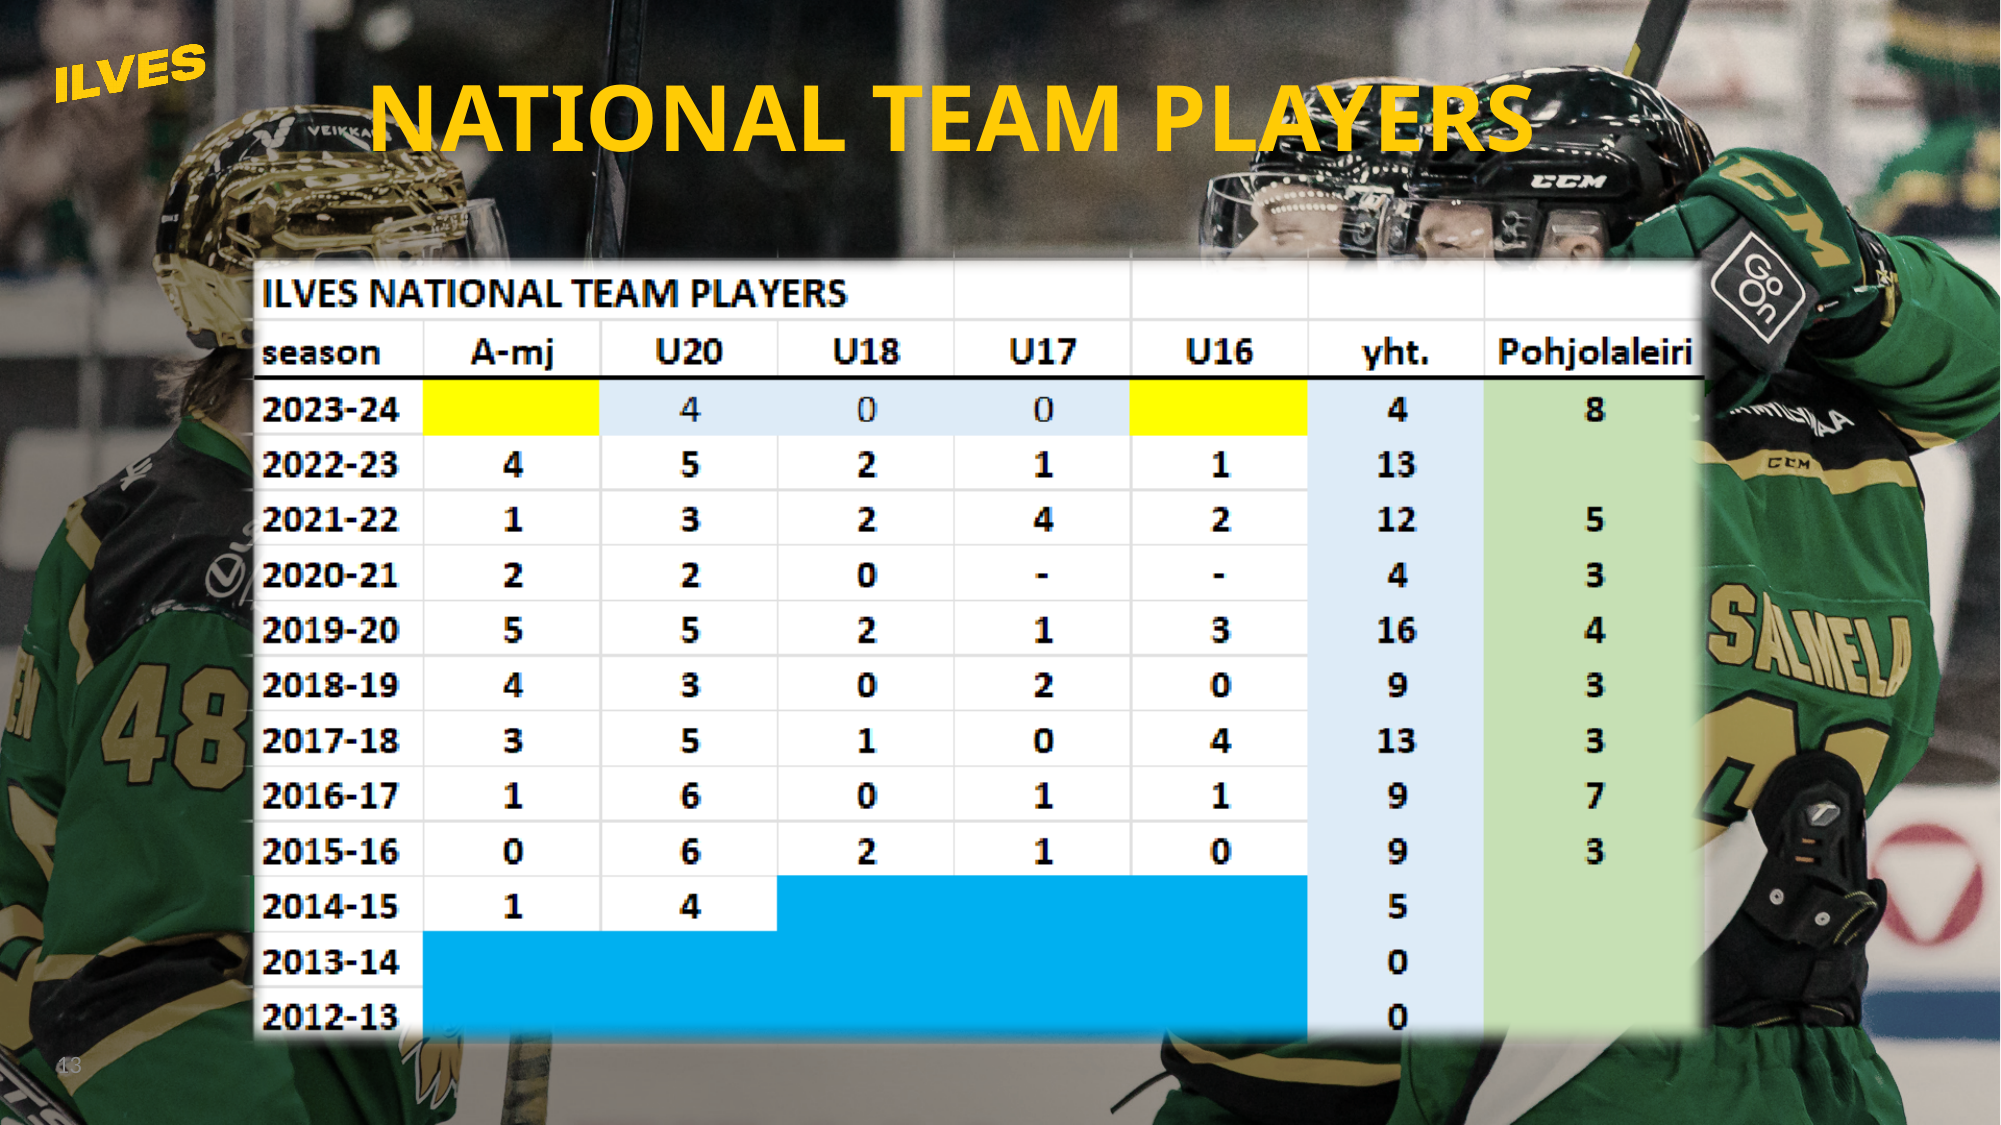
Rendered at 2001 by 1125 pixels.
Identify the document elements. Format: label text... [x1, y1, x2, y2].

slide_number 13 [41, 1033, 492, 1094]
picture [0, 0, 2001, 1125]
text_box NATIONAL TEAM PLAYERS [236, 73, 1667, 244]
